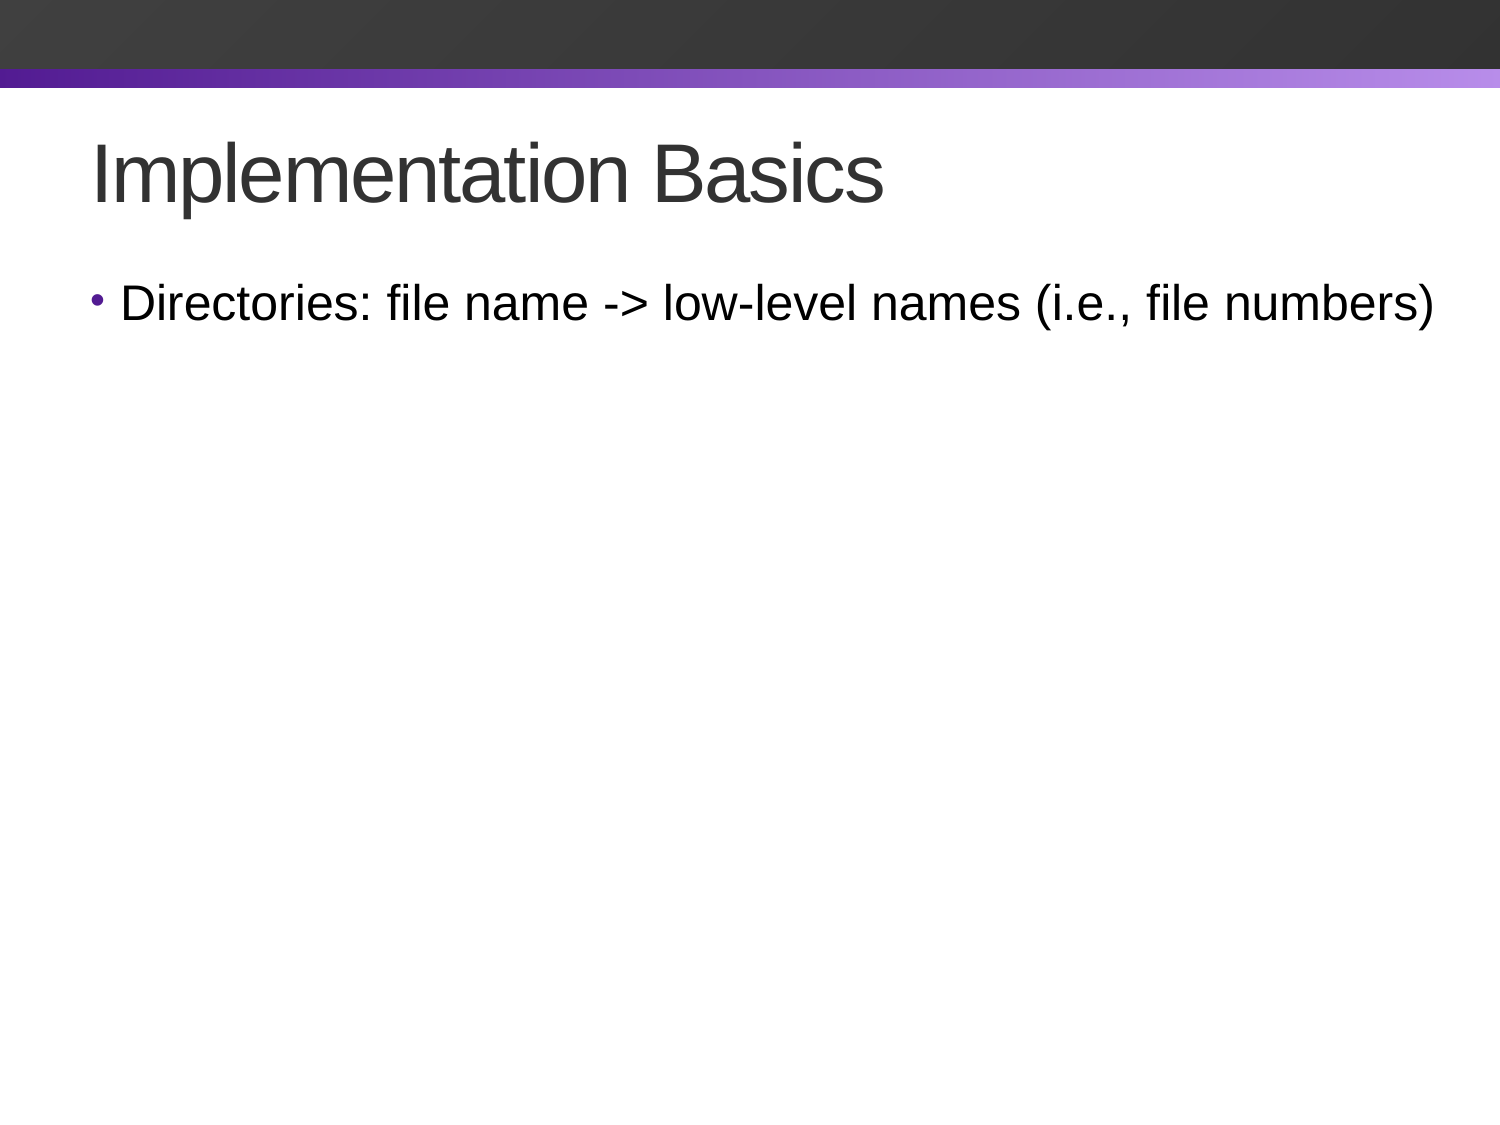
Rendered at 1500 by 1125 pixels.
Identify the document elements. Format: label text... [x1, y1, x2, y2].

title Implementation Basics [75, 87, 1425, 250]
list Directories: file name -> low-level names (i.e., file numbers) [75, 262, 1463, 1063]
